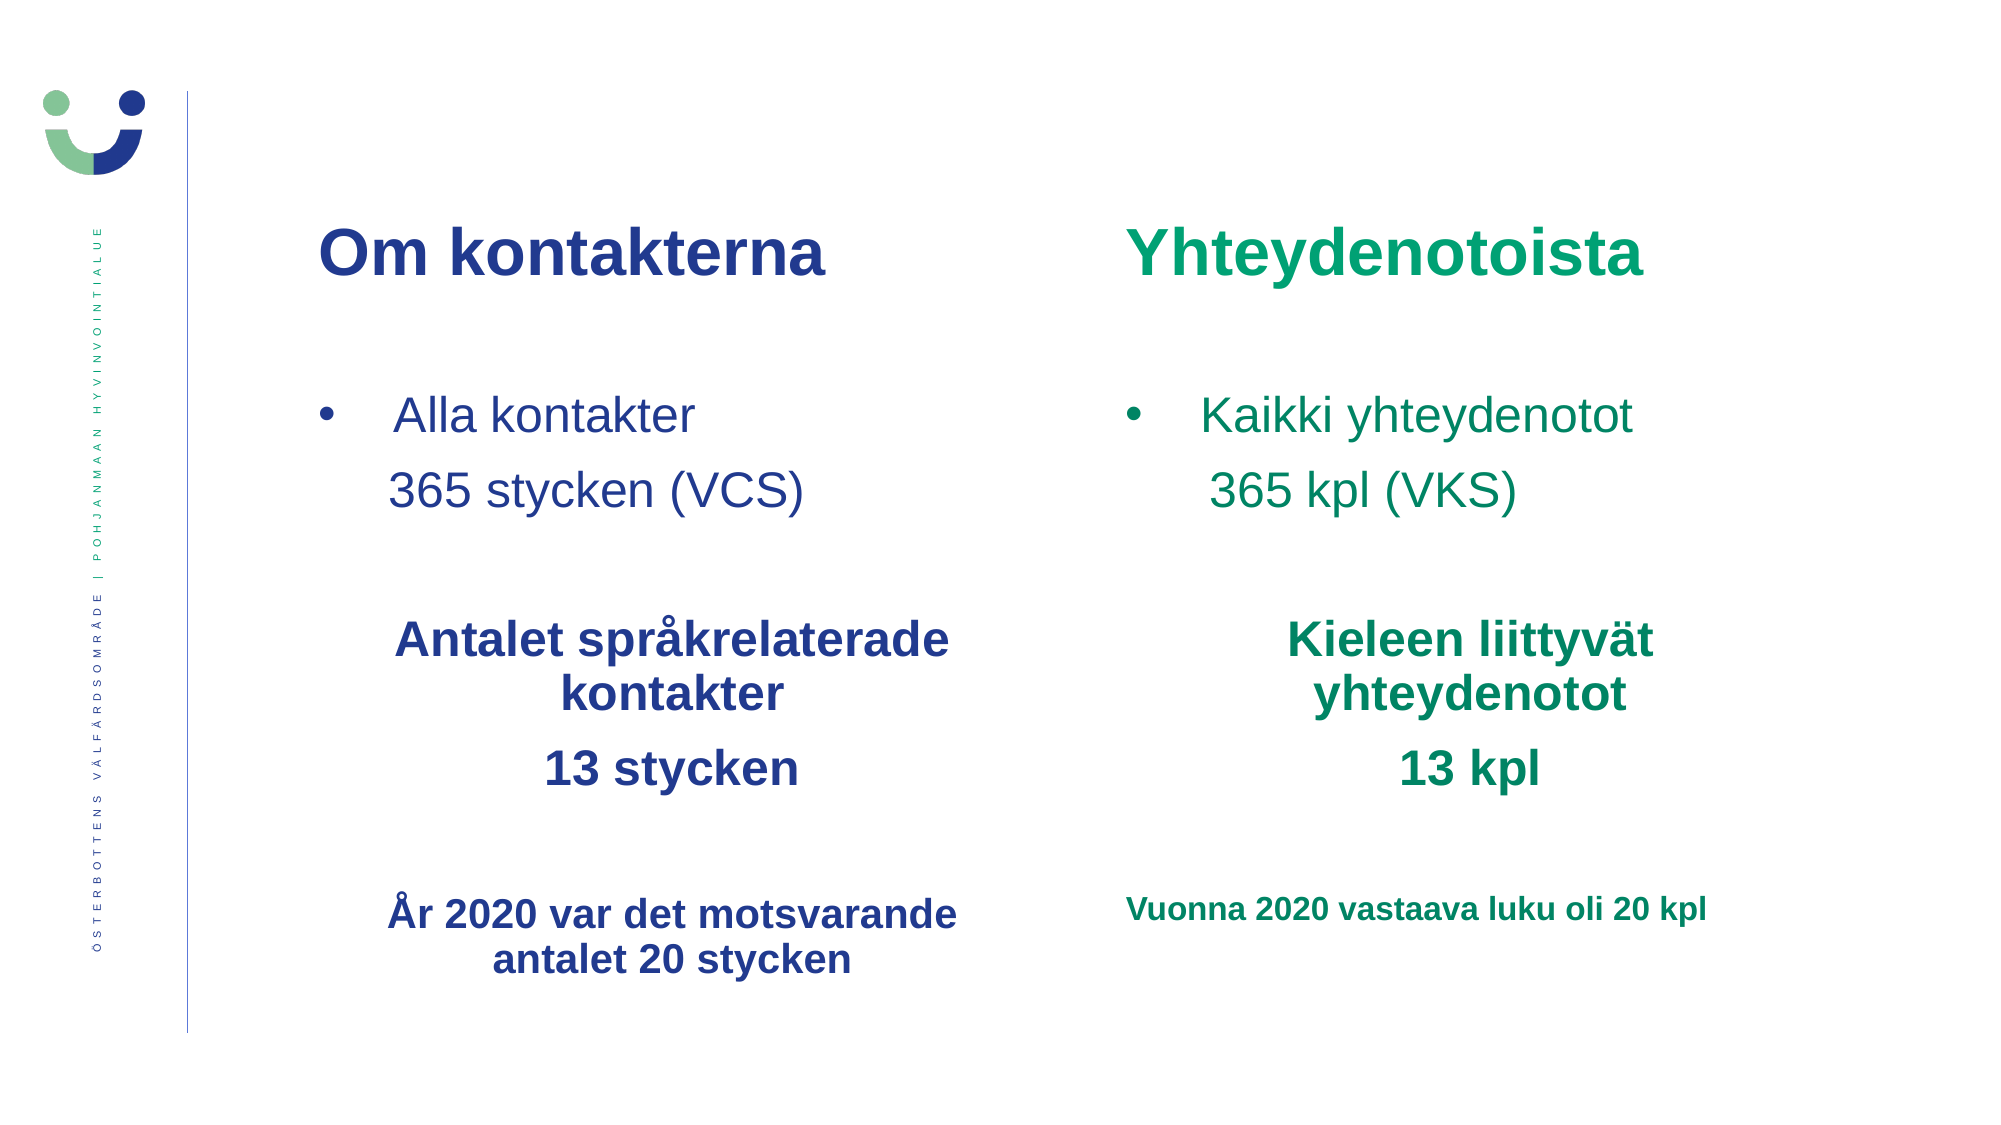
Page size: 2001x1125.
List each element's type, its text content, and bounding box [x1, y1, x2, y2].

list Kaikki yhteydenotot 365 kpl (VKS) Kieleen liittyvät yhteydenotot 13 kpl Vuonna 2020 vastaava luku oli 20 kpl [1110, 382, 1831, 1014]
picture [43, 90, 145, 175]
list Yhteydenotoista [1110, 125, 1831, 382]
title Om kontakterna [304, 125, 1041, 381]
list Alla kontakter 365 stycken (VCS) Antalet språkrelaterade kontakter 13 stycken År 2020 var det motsvarande antalet 20 stycken [304, 381, 1041, 1014]
